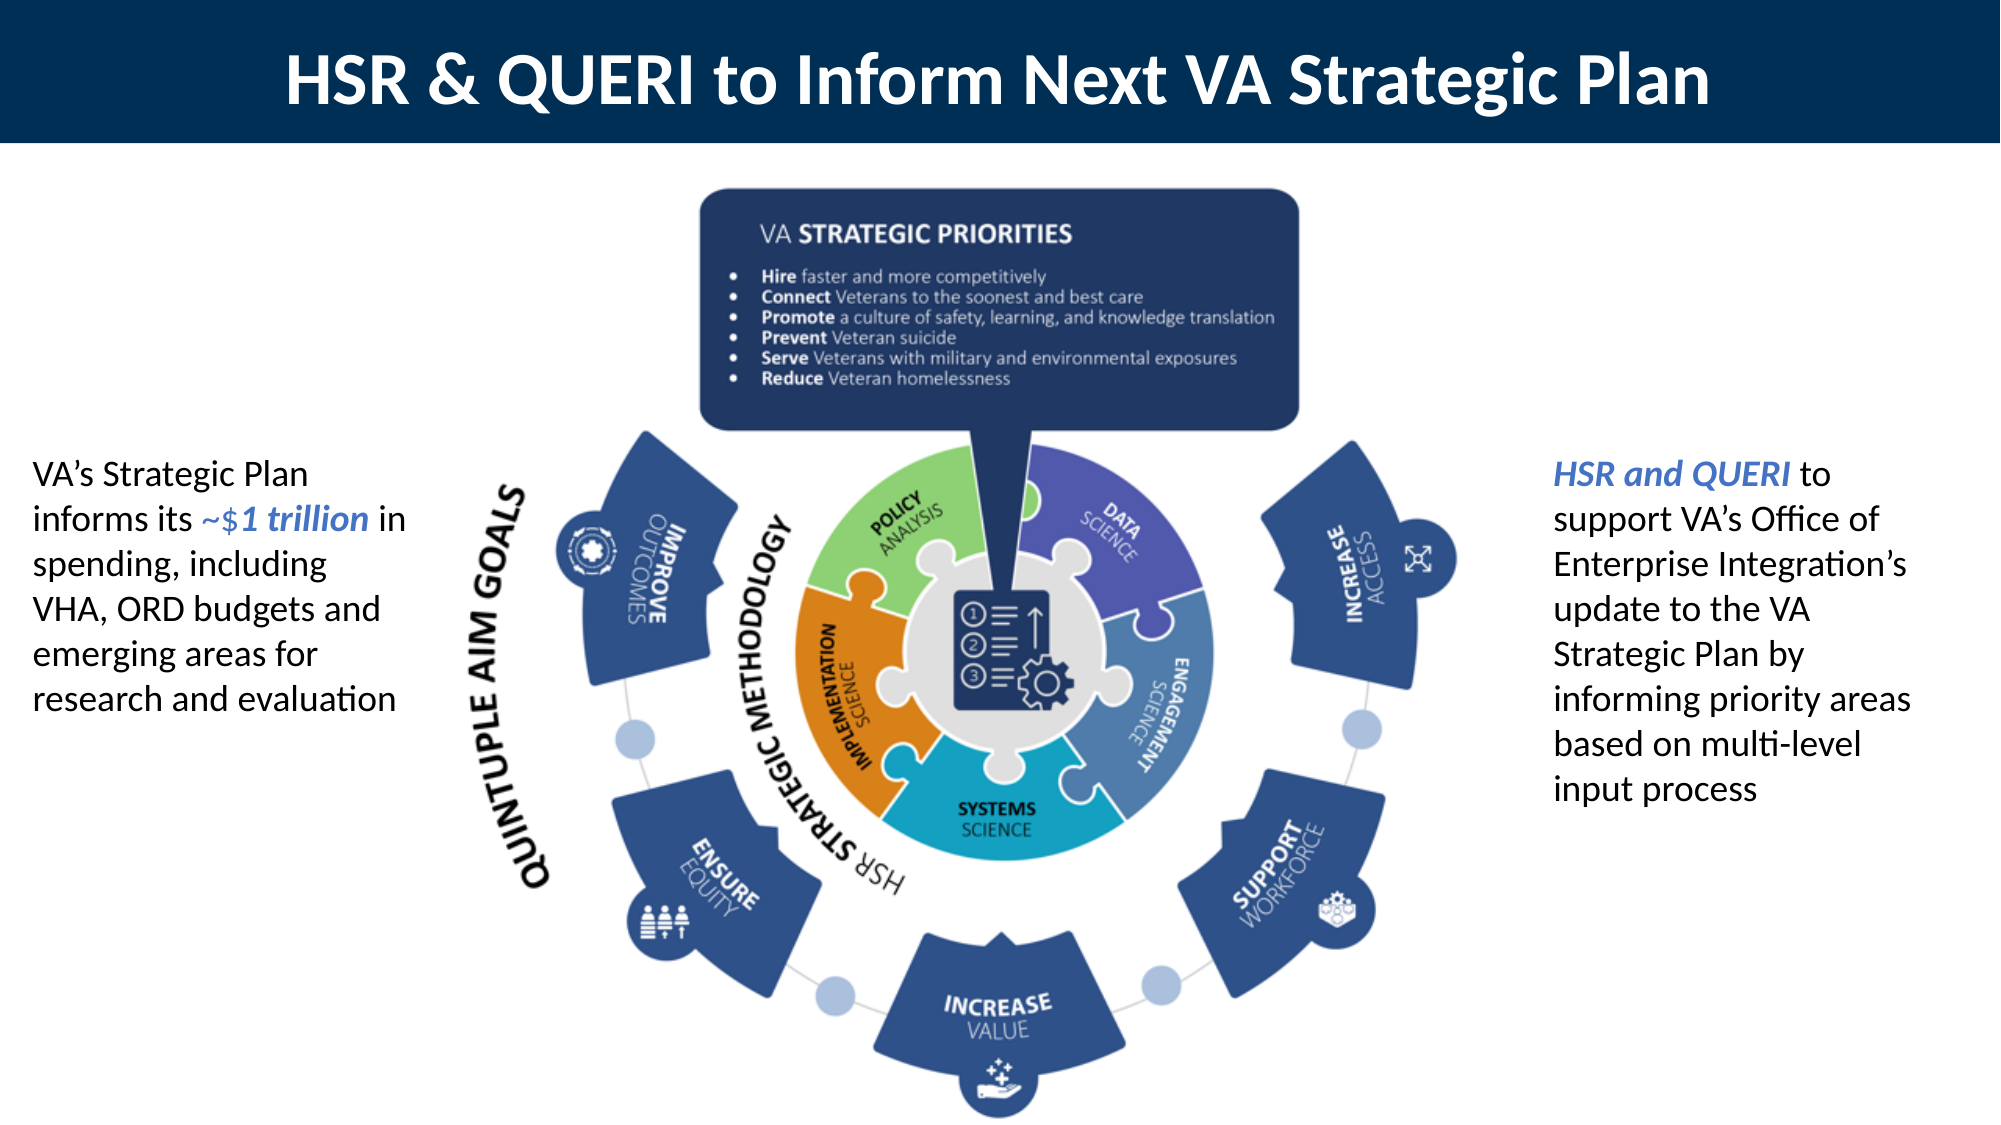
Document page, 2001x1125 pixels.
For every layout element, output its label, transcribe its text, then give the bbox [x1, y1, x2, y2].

title HSR & QUERI to Inform Next VA Strategic Plan [17, 24, 1982, 137]
text_box VA’s Strategic Plan informs its ~$1 trillion in spending, including VHA, ORD budgets and emerging areas for research and evaluation [18, 441, 419, 772]
text_box HSR and QUERI to support VA’s Office of Enterprise Integration’s update to the VA Strategic Plan by informing priority areas based on multi-level input process [1538, 441, 1951, 816]
picture [419, 171, 1484, 1125]
